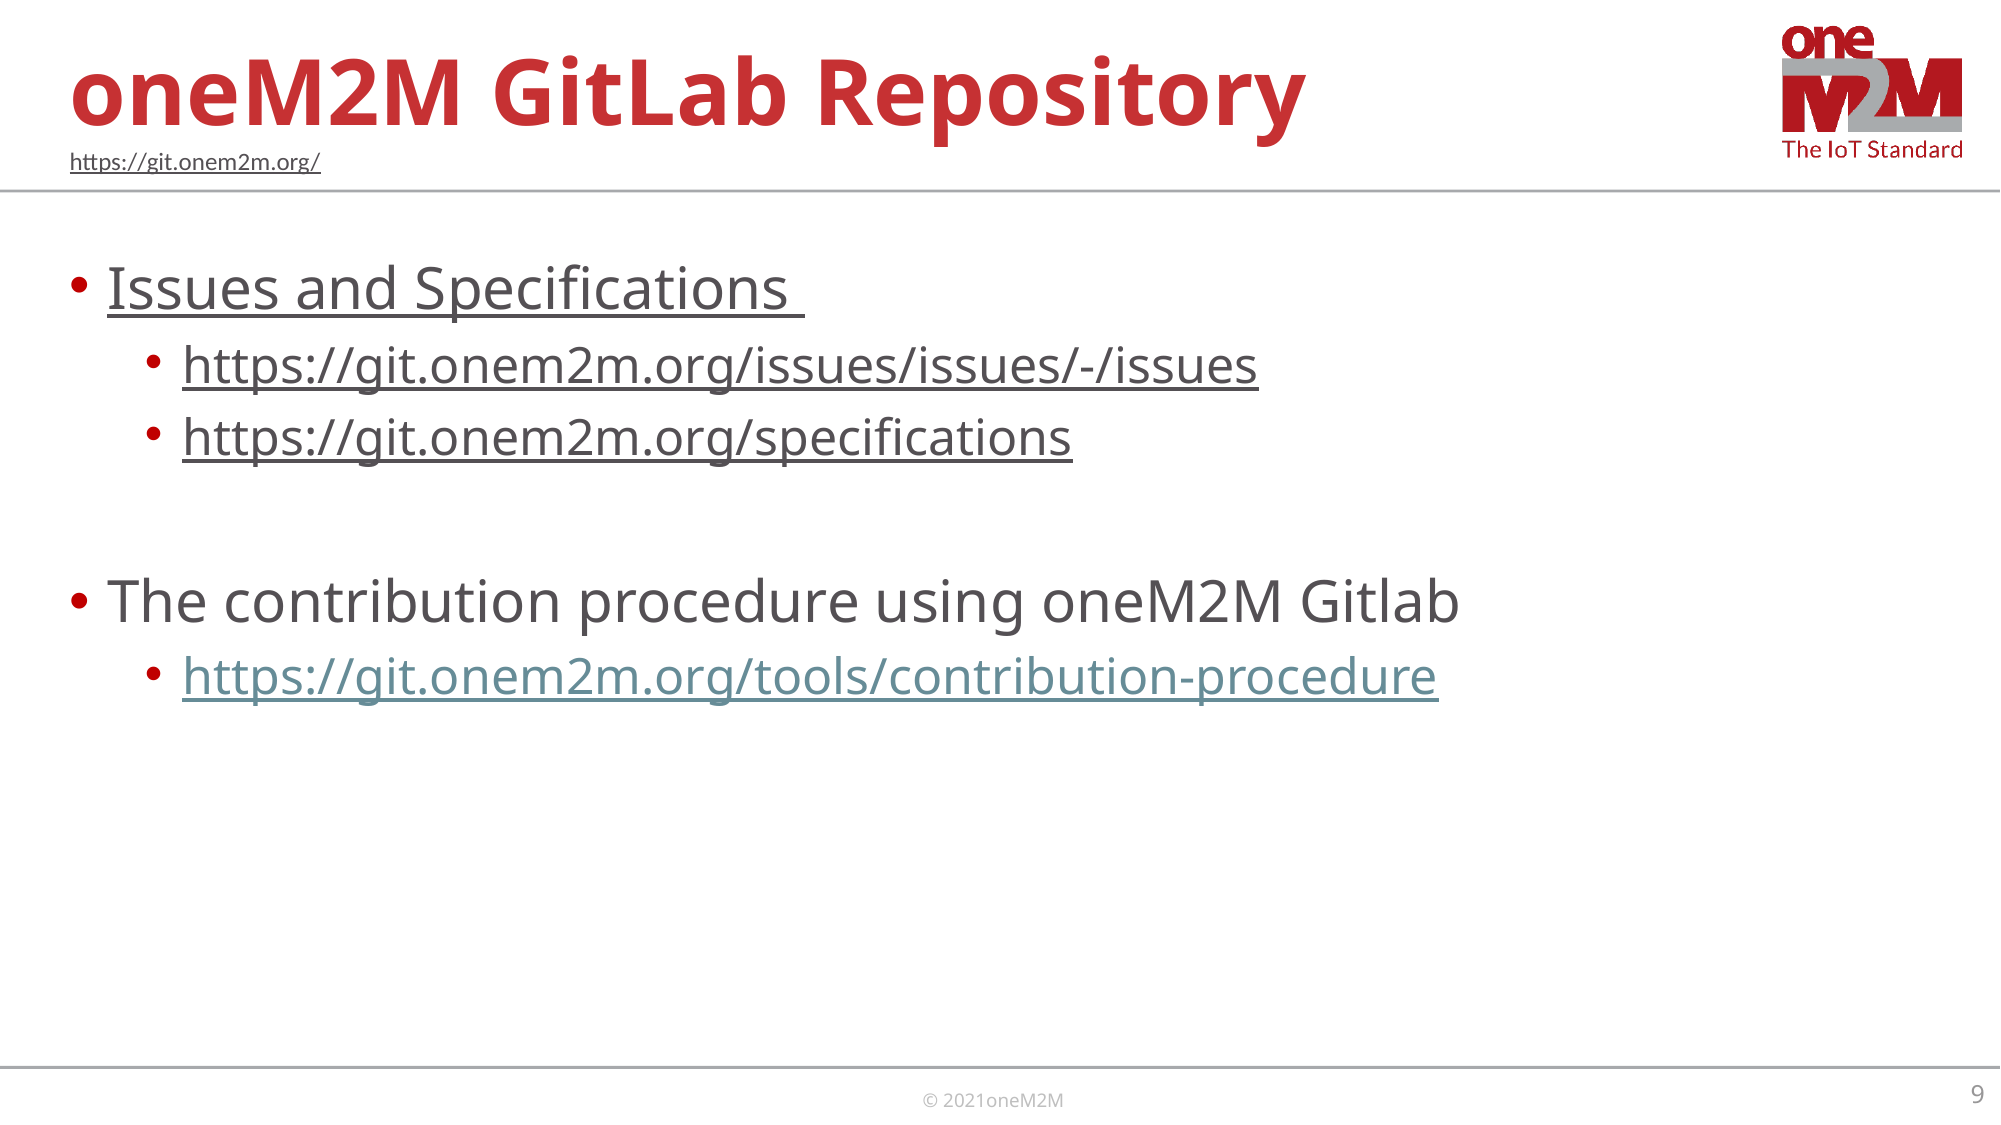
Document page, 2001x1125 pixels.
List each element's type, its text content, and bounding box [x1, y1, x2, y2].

slide_number 9 [1918, 1065, 2000, 1125]
title oneM2M GitLab Repository [54, 0, 1343, 193]
picture [1772, 17, 1971, 166]
list Issues and Specifications https://git.onem2m.org/issues/issues/-/issues https://git.onem2m.org/specifications The contribution procedure using oneM2M Gitlab https://git.onem2m.org/tools/contribution-procedure [54, 245, 1780, 959]
